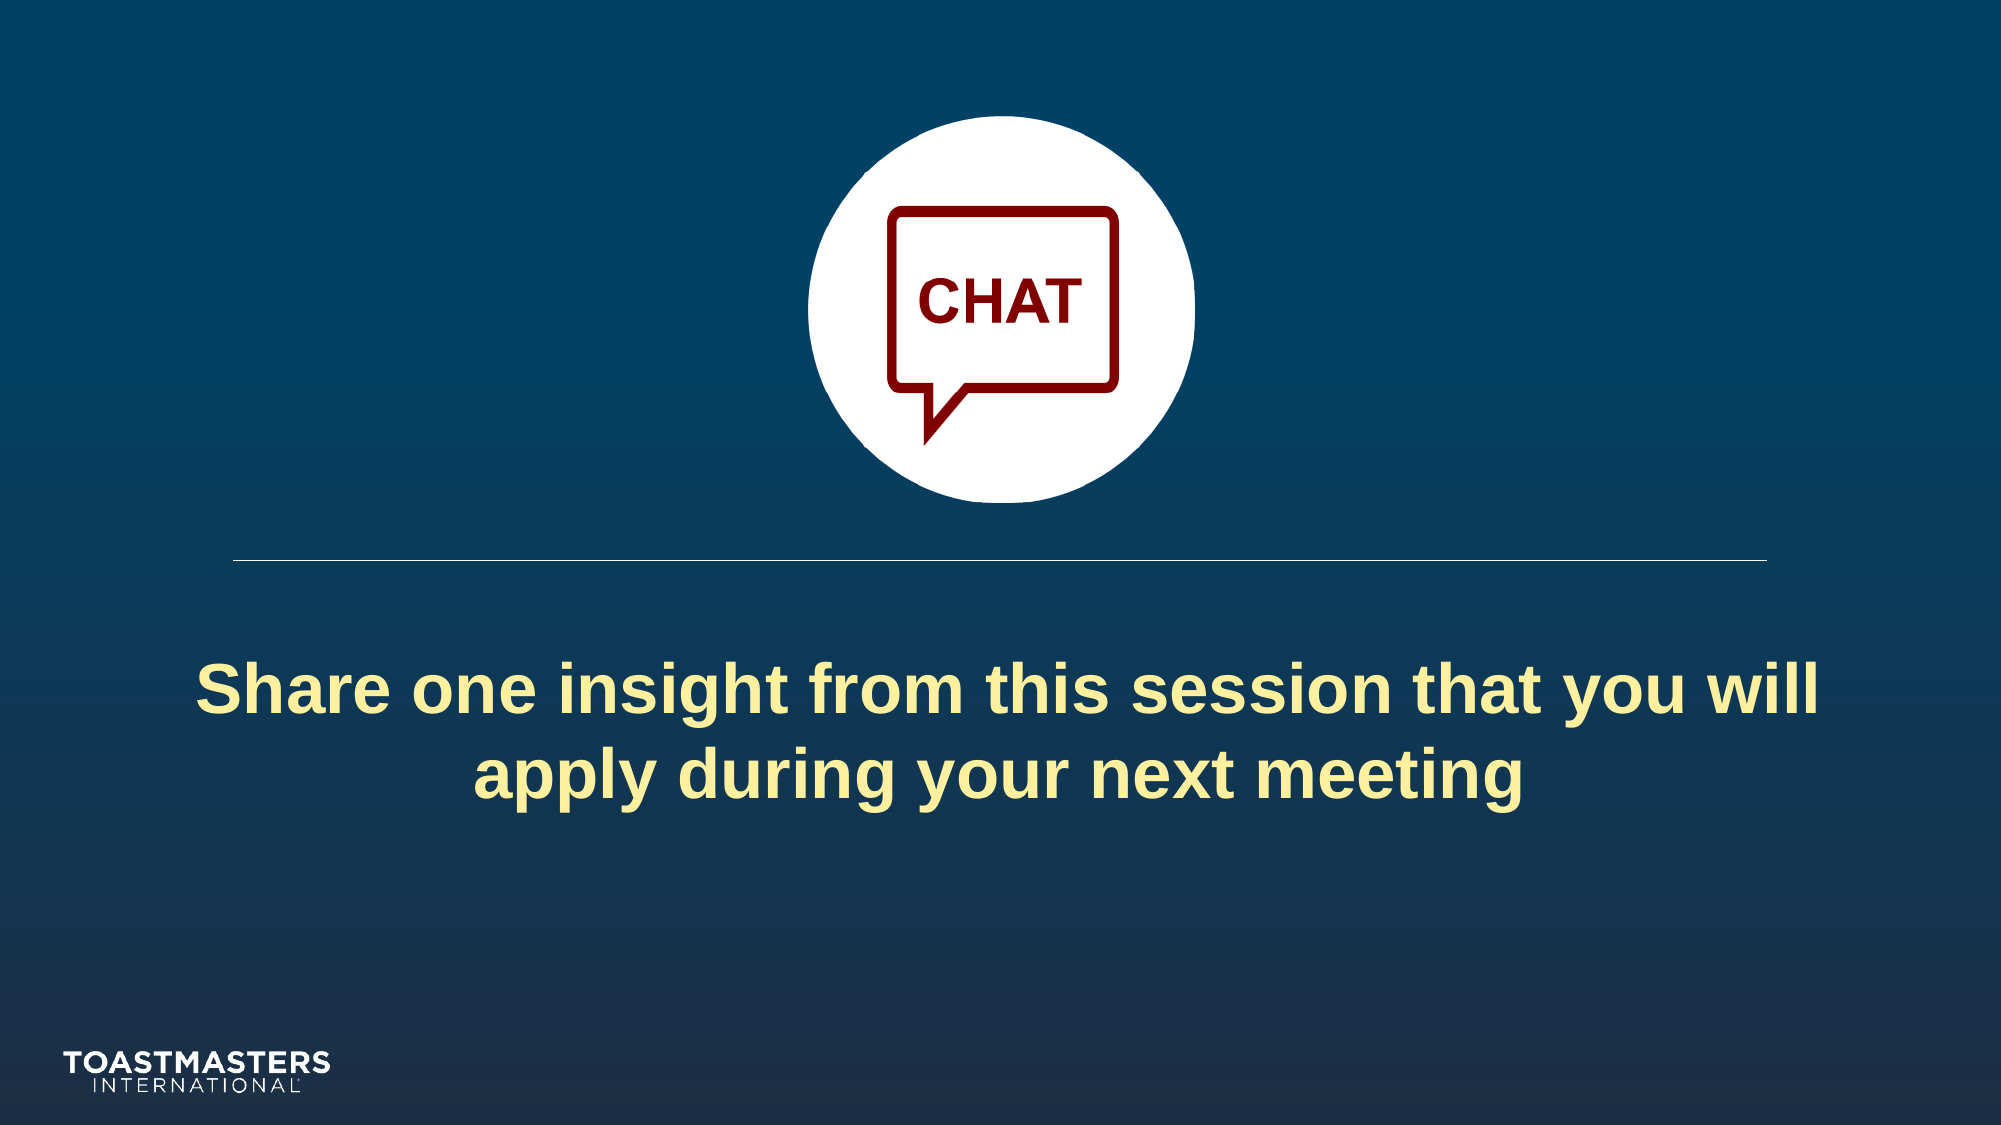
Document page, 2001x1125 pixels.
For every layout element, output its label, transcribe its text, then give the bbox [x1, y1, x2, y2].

title Share one insight from this session that you will apply during your next meeting [137, 635, 1863, 757]
picture [808, 116, 1195, 503]
picture [51, 1036, 343, 1103]
